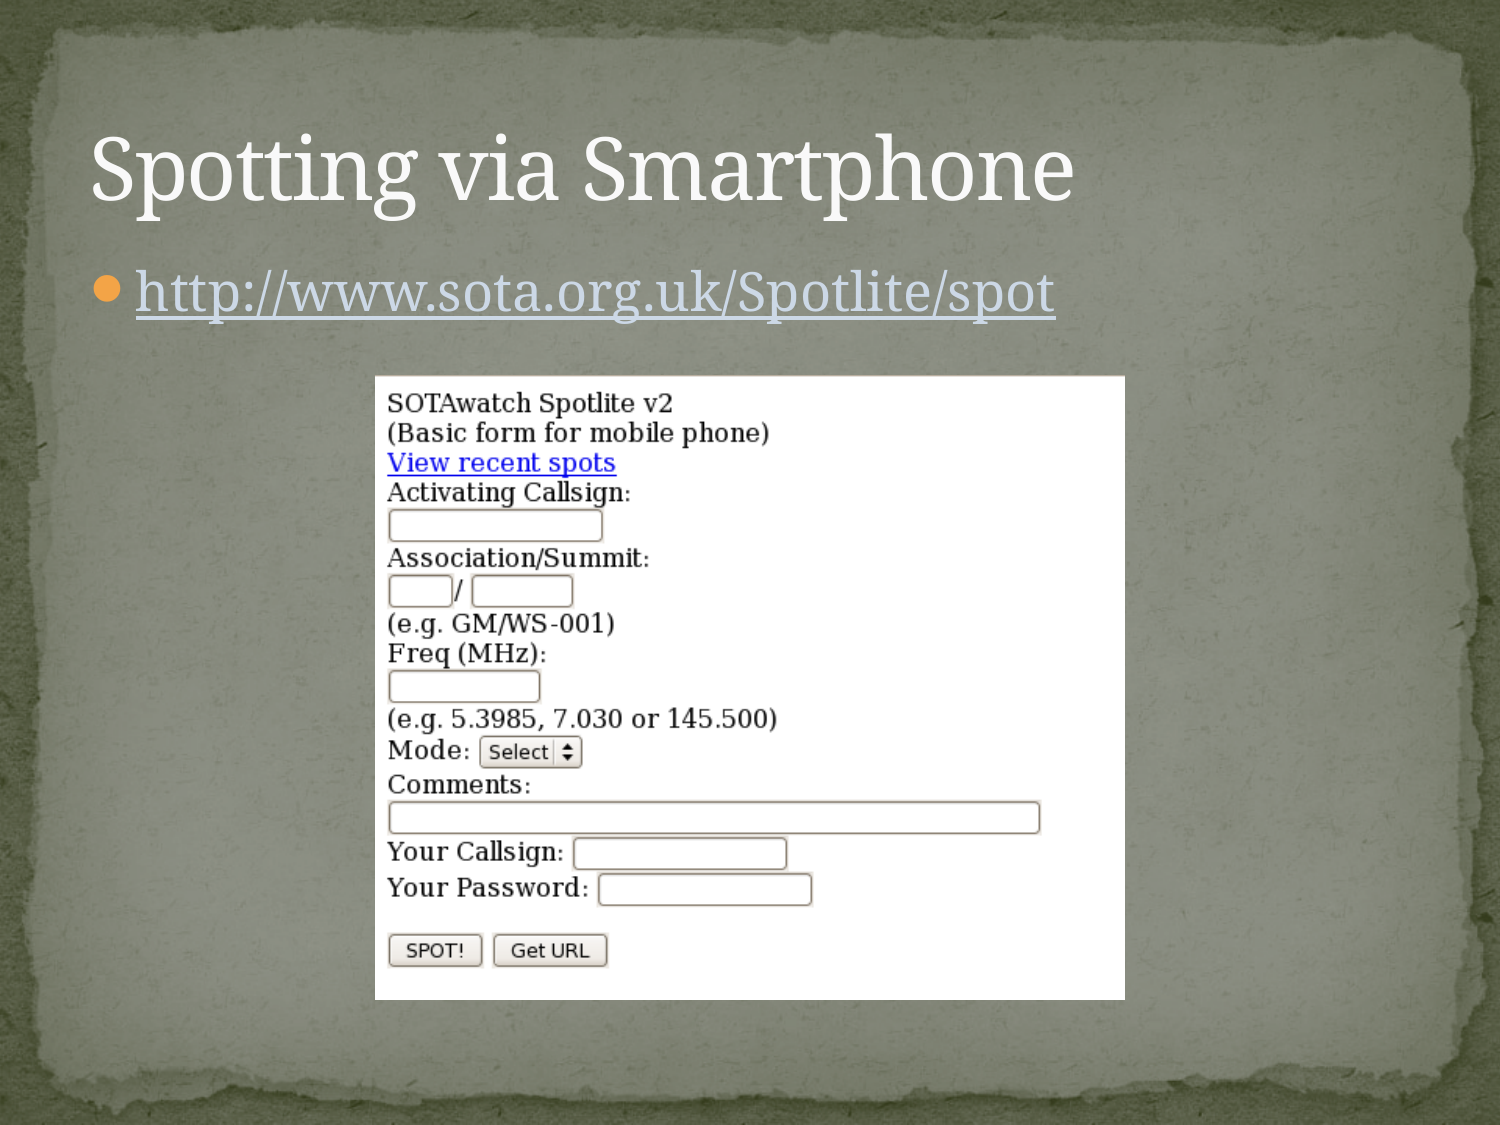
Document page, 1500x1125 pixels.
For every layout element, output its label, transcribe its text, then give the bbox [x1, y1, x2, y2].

list http://www.sota.org.uk/Spotlite/spot [75, 249, 1425, 1000]
picture [375, 375, 1126, 1000]
title Spotting via Smartphone [74, 24, 1425, 225]
